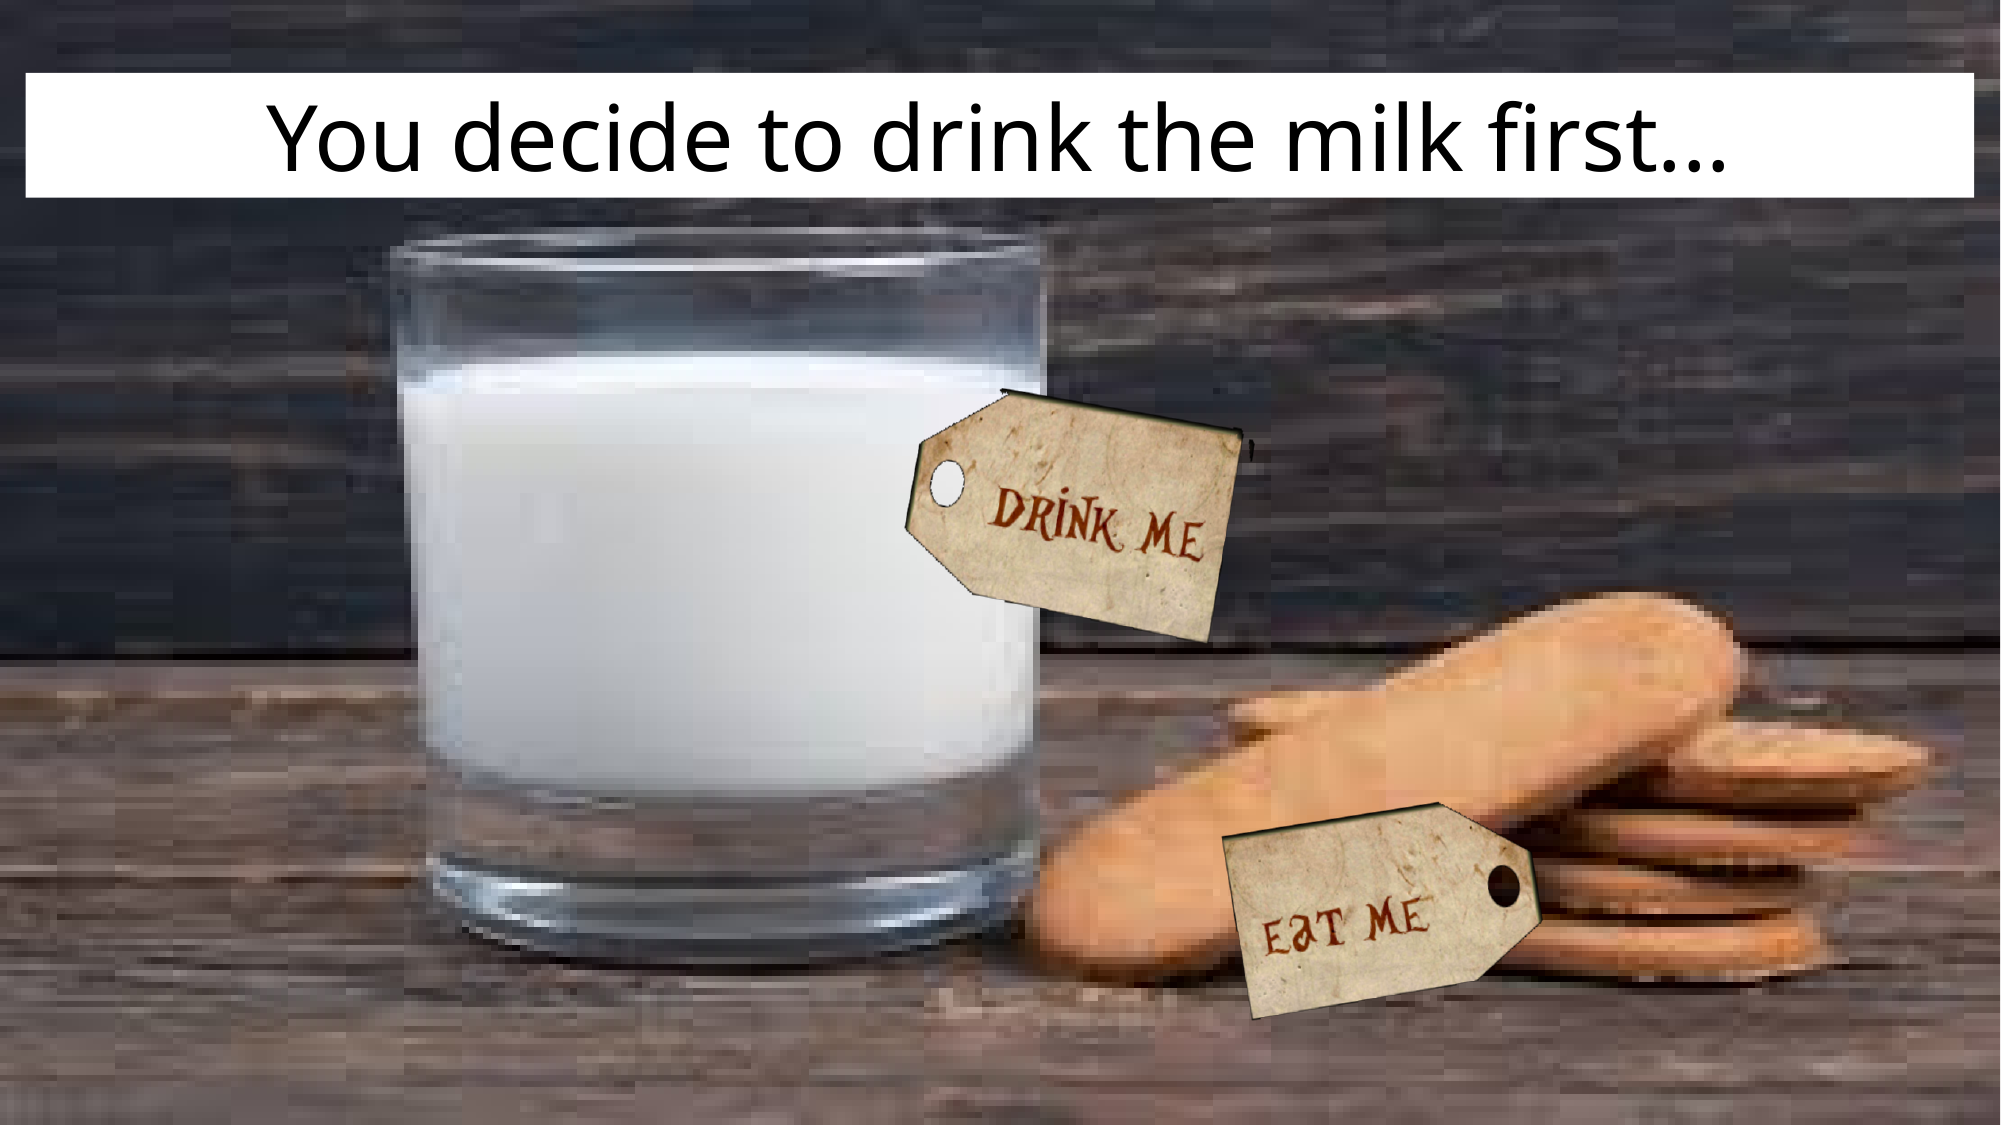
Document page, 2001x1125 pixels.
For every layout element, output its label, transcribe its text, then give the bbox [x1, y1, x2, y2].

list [797, 359, 1361, 645]
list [1084, 733, 1648, 1032]
text_box You decide to drink the milk first... [25, 72, 1975, 198]
picture [0, 0, 2001, 1125]
